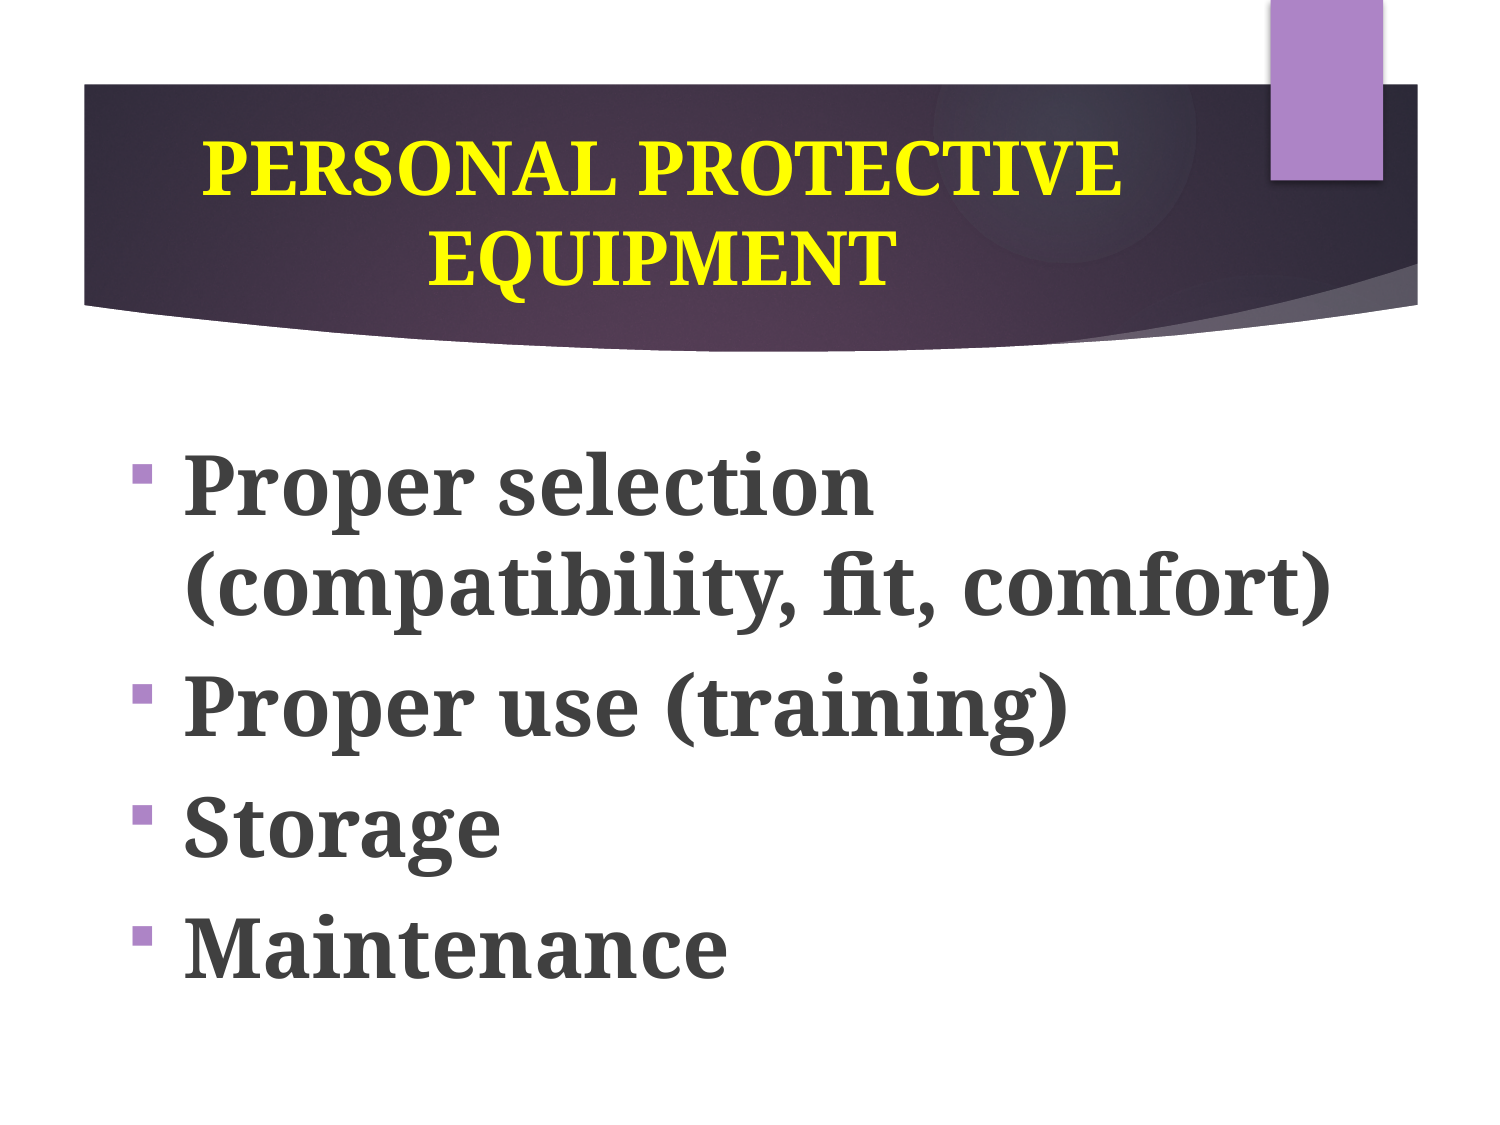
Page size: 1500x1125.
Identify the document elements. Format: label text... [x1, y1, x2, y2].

title PERSONAL PROTECTIVE EQUIPMENT [141, 152, 1183, 269]
list Proper selection (compatibility, fit, comfort) Proper use (training) Storage Maintenance [112, 425, 1388, 1100]
